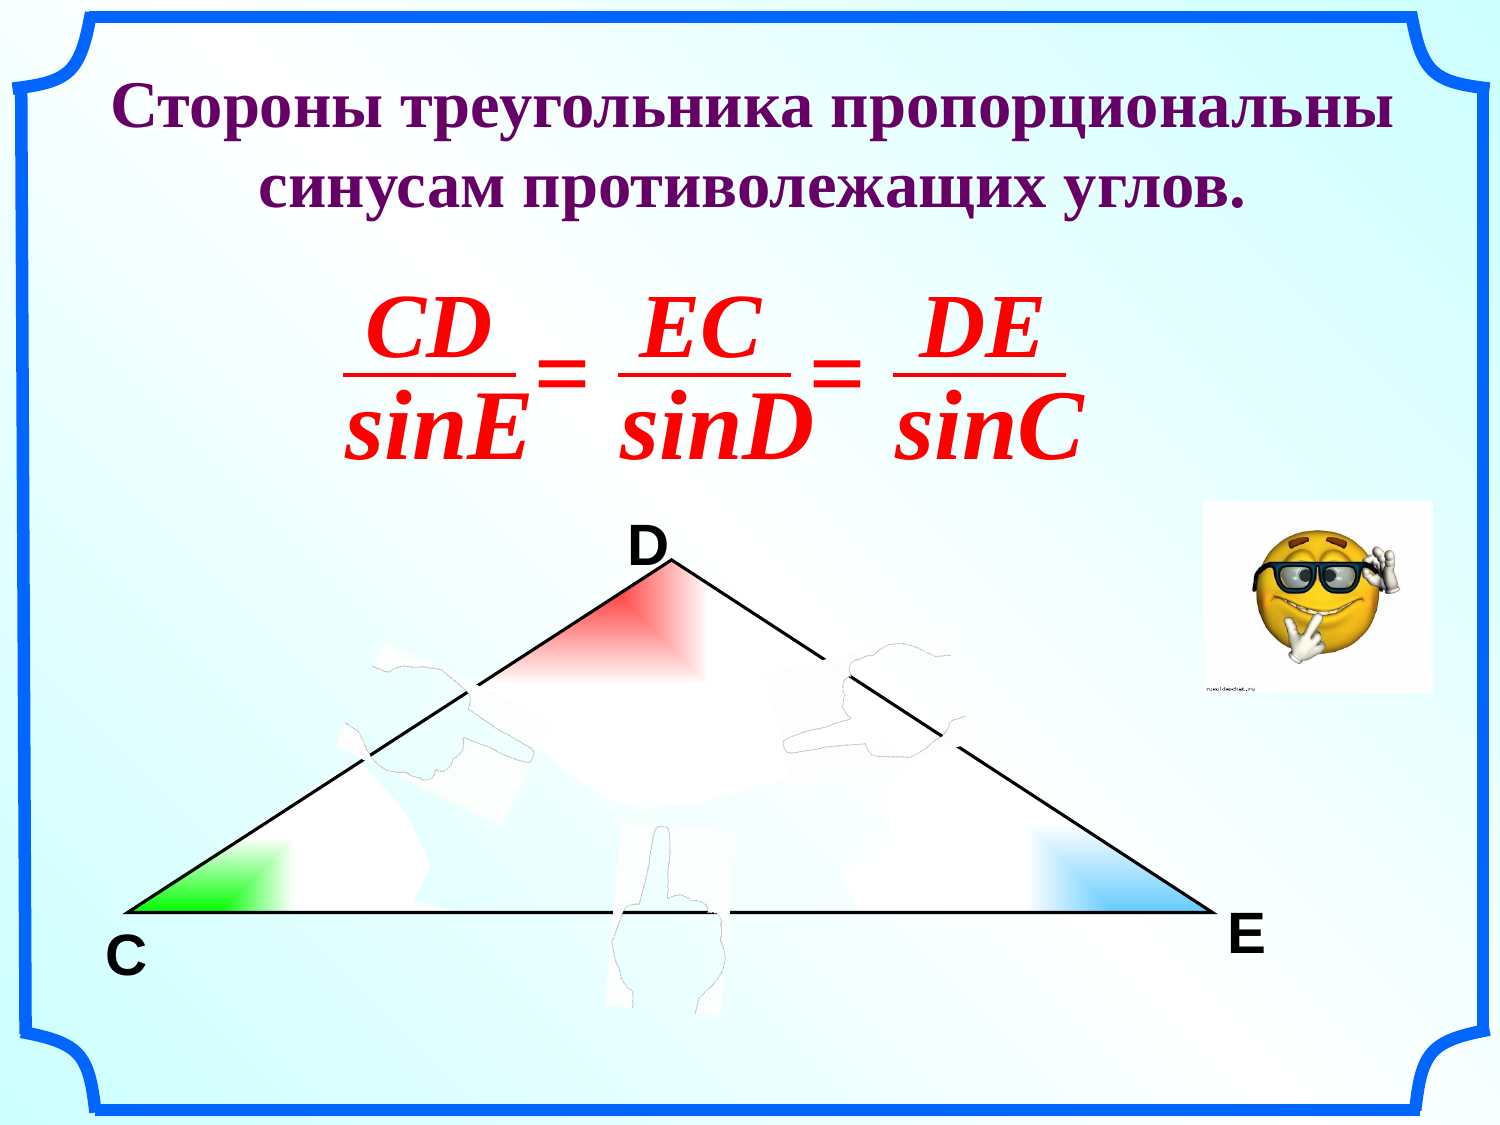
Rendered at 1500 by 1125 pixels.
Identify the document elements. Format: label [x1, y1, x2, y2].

picture [1203, 501, 1433, 693]
text_box [1490, 28, 1495, 229]
text_box [12, 12, 1490, 1113]
